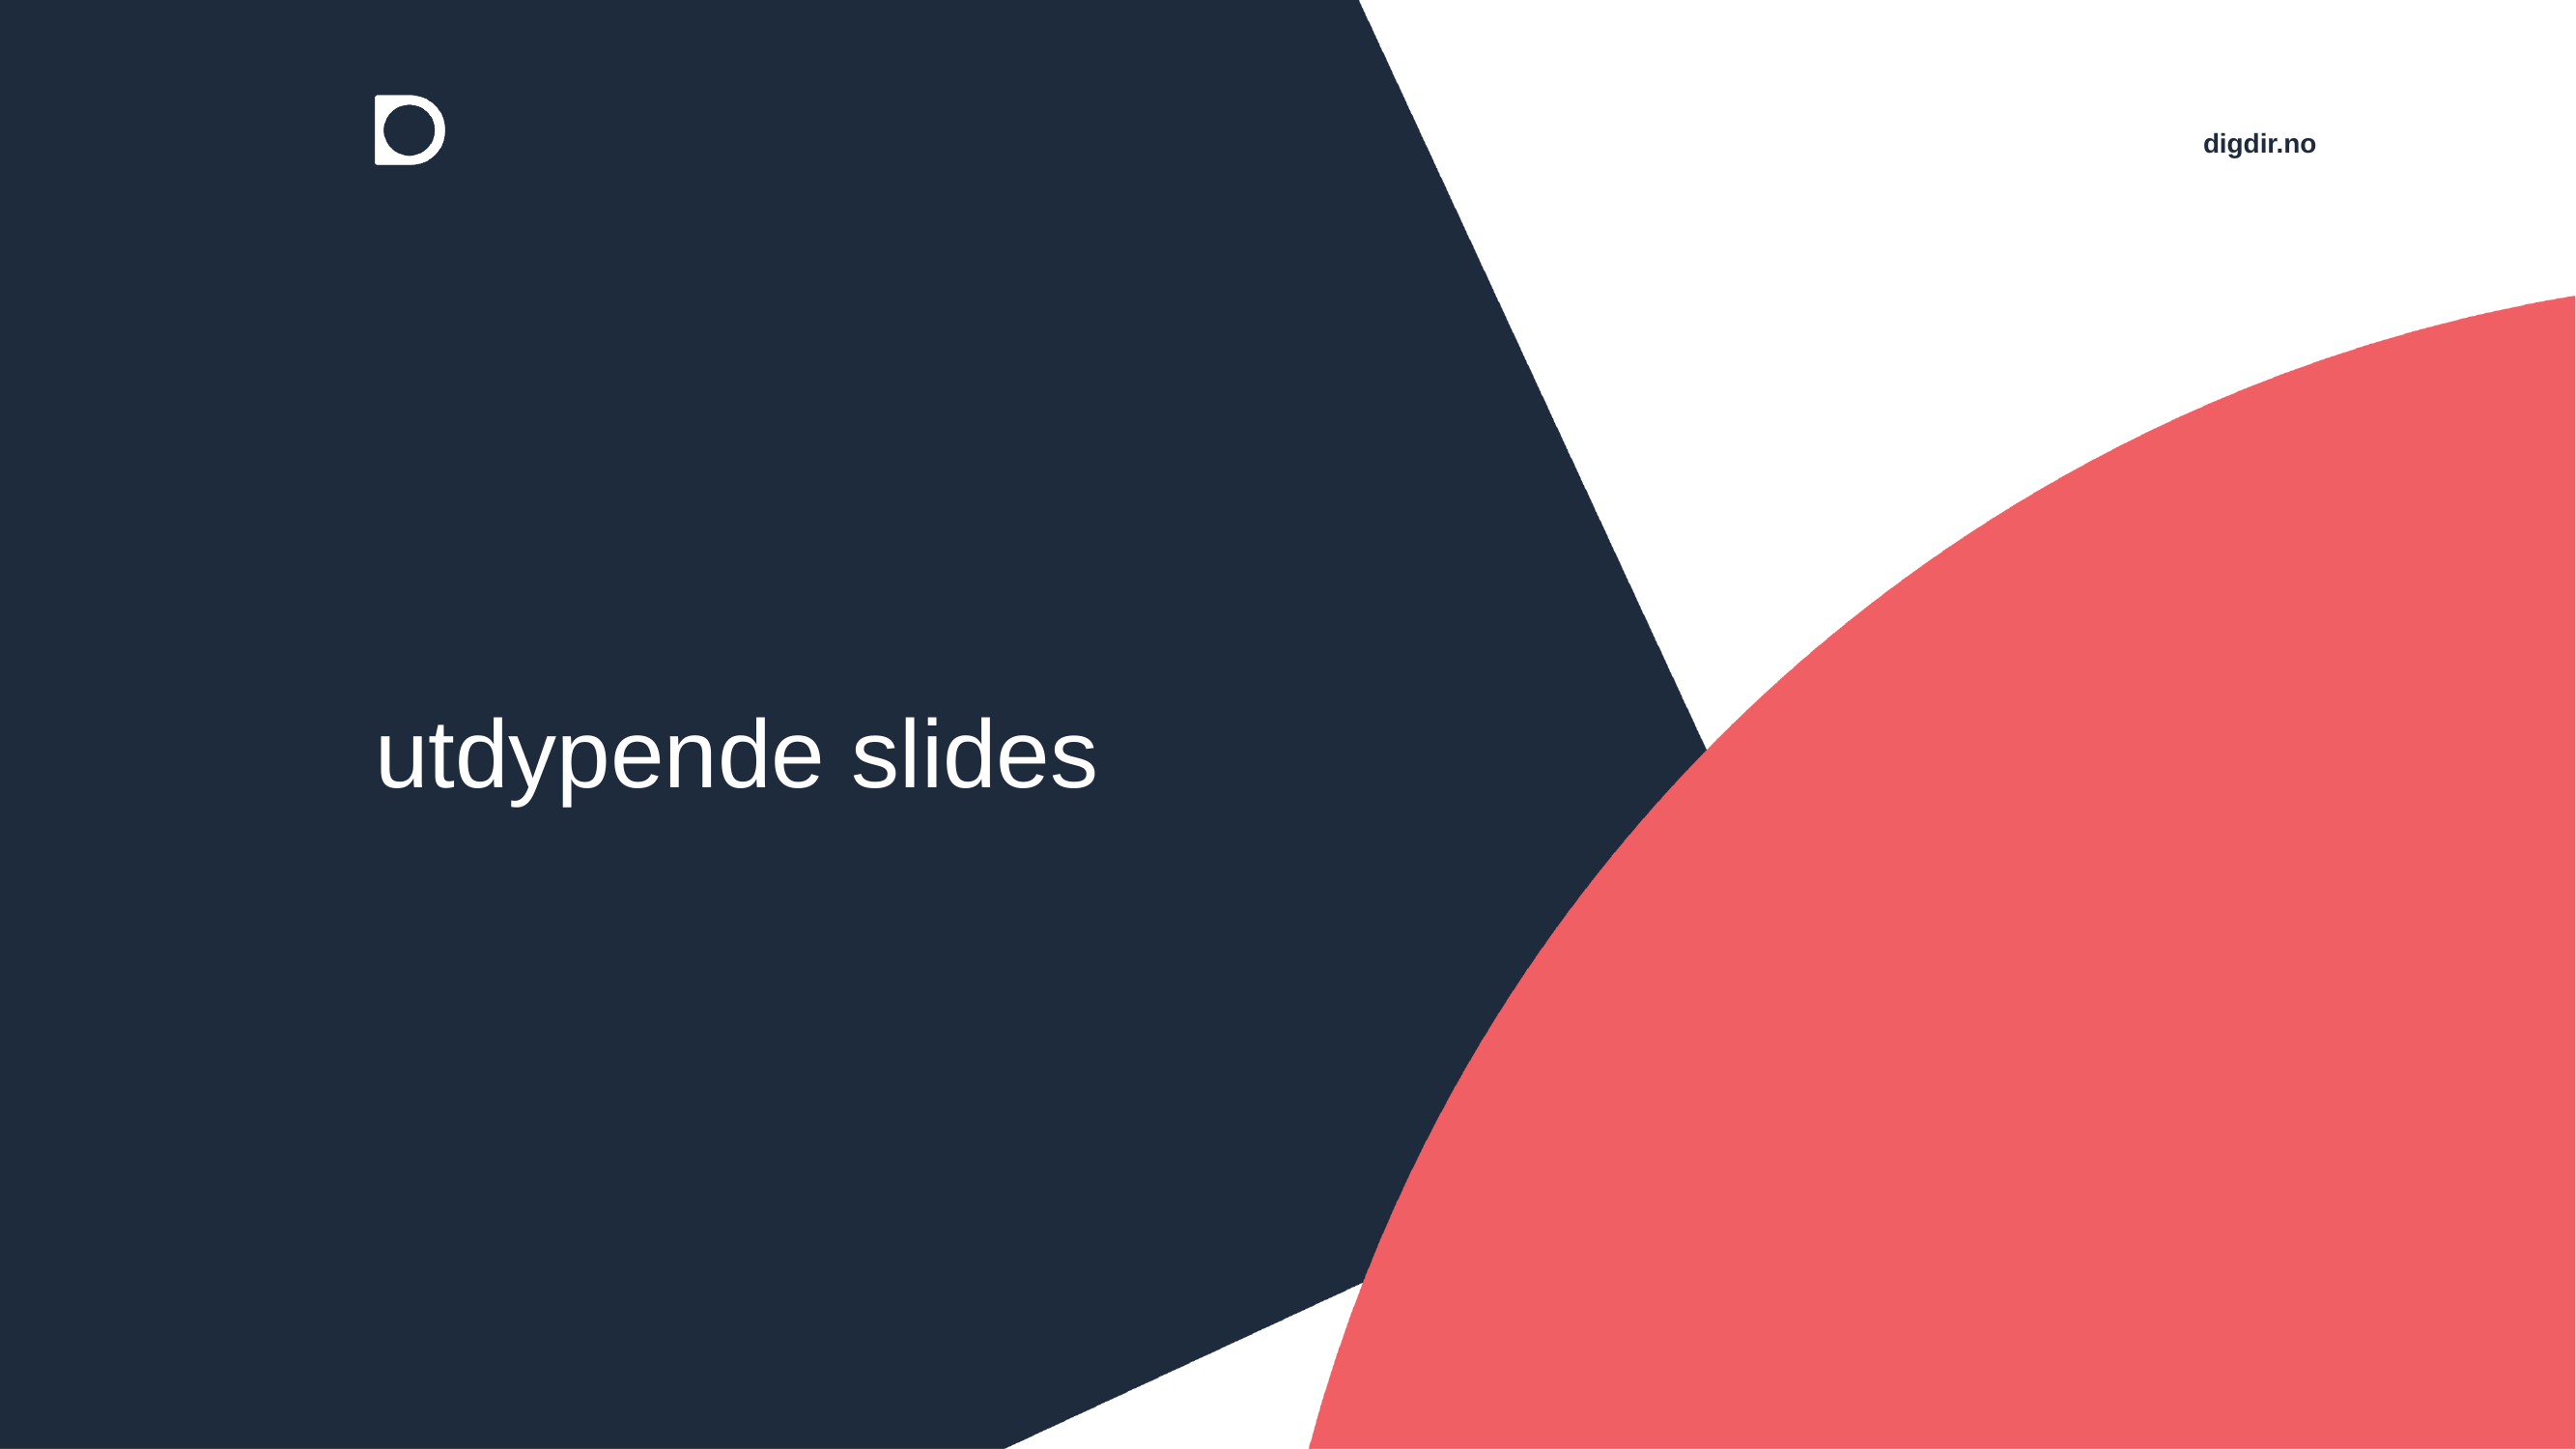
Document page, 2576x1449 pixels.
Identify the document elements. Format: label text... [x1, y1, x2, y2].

title utdypende slides [375, 582, 1345, 809]
picture [0, 0, 2576, 1449]
